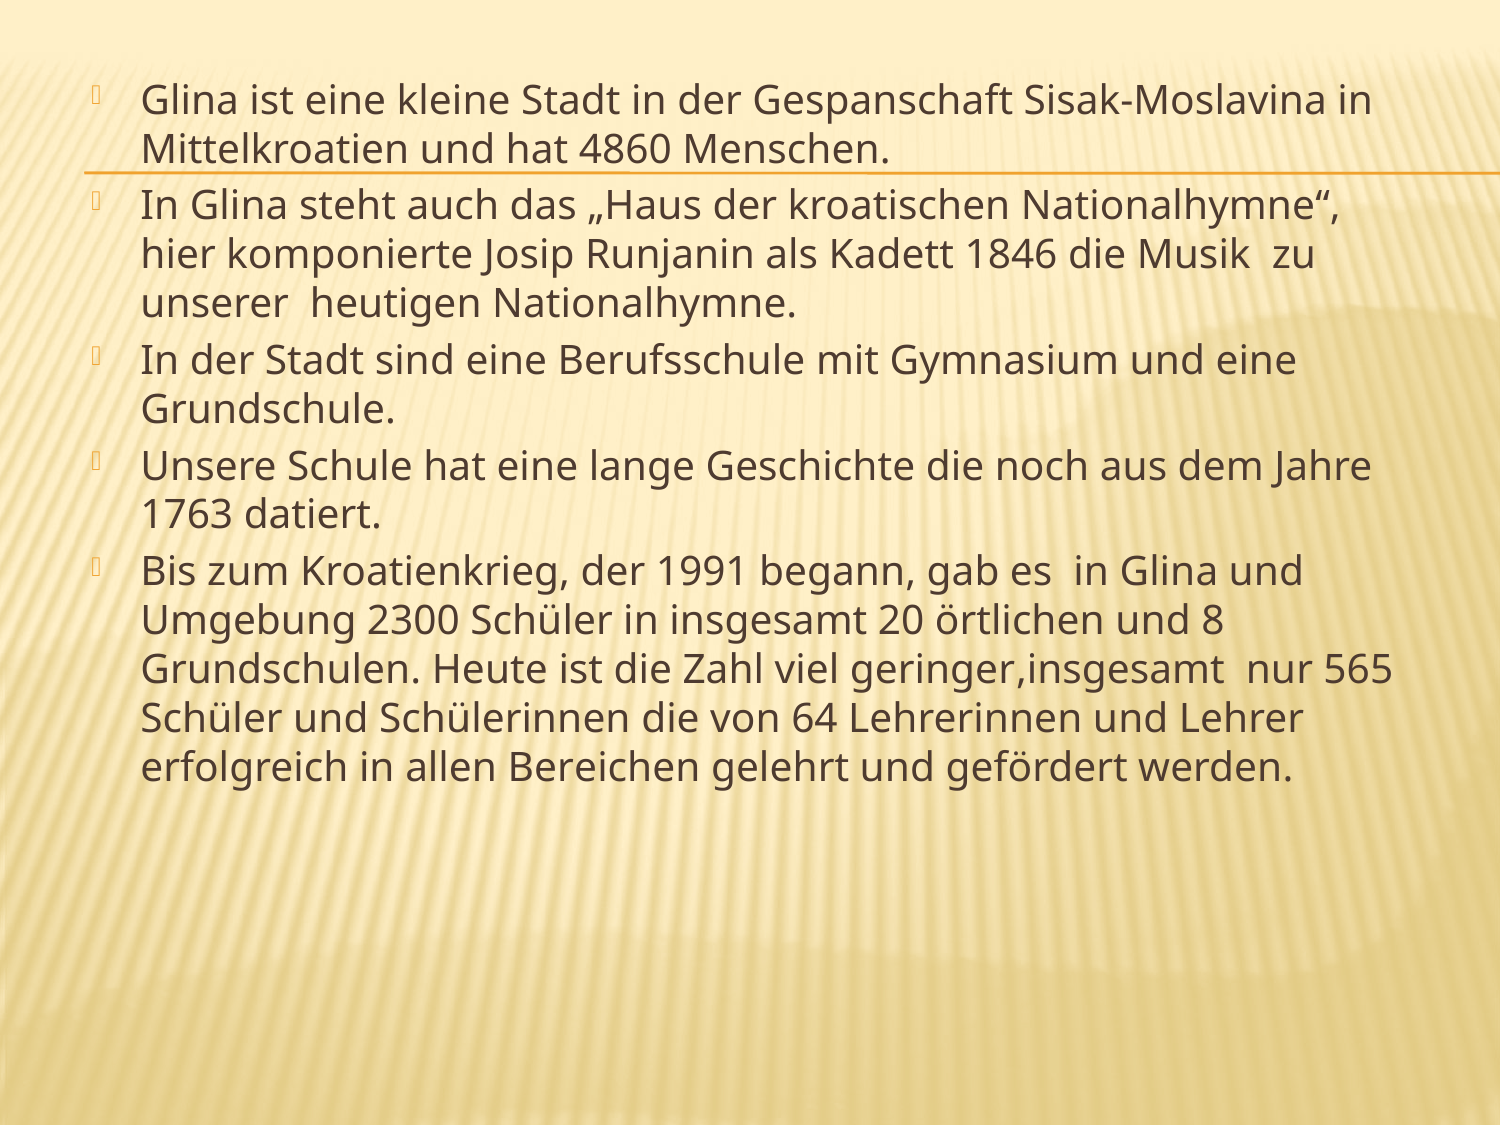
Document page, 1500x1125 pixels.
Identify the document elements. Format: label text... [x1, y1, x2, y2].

list Glina ist eine kleine Stadt in der Gespanschaft Sisak-Moslavina in Mittelkroatien und hat 4860 Menschen. In Glina steht auch das „Haus der kroatischen Nationalhymne“, hier komponierte Josip Runjanin als Kadett 1846 die Musik zu unserer heutigen Nationalhymne. In der Stadt sind eine Berufsschule mit Gymnasium und eine Grundschule. Unsere Schule hat eine lange Geschichte die noch aus dem Jahre 1763 datiert. Bis zum Kroatienkrieg, der 1991 begann, gab es in Glina und Umgebung 2300 Schüler in insgesamt 20 örtlichen und 8 Grundschulen. Heute ist die Zahl viel geringer,insgesamt nur 565 Schüler und Schülerinnen die von 64 Lehrerinnen und Lehrer erfolgreich in allen Bereichen gelehrt und gefördert werden. [76, 66, 1427, 809]
